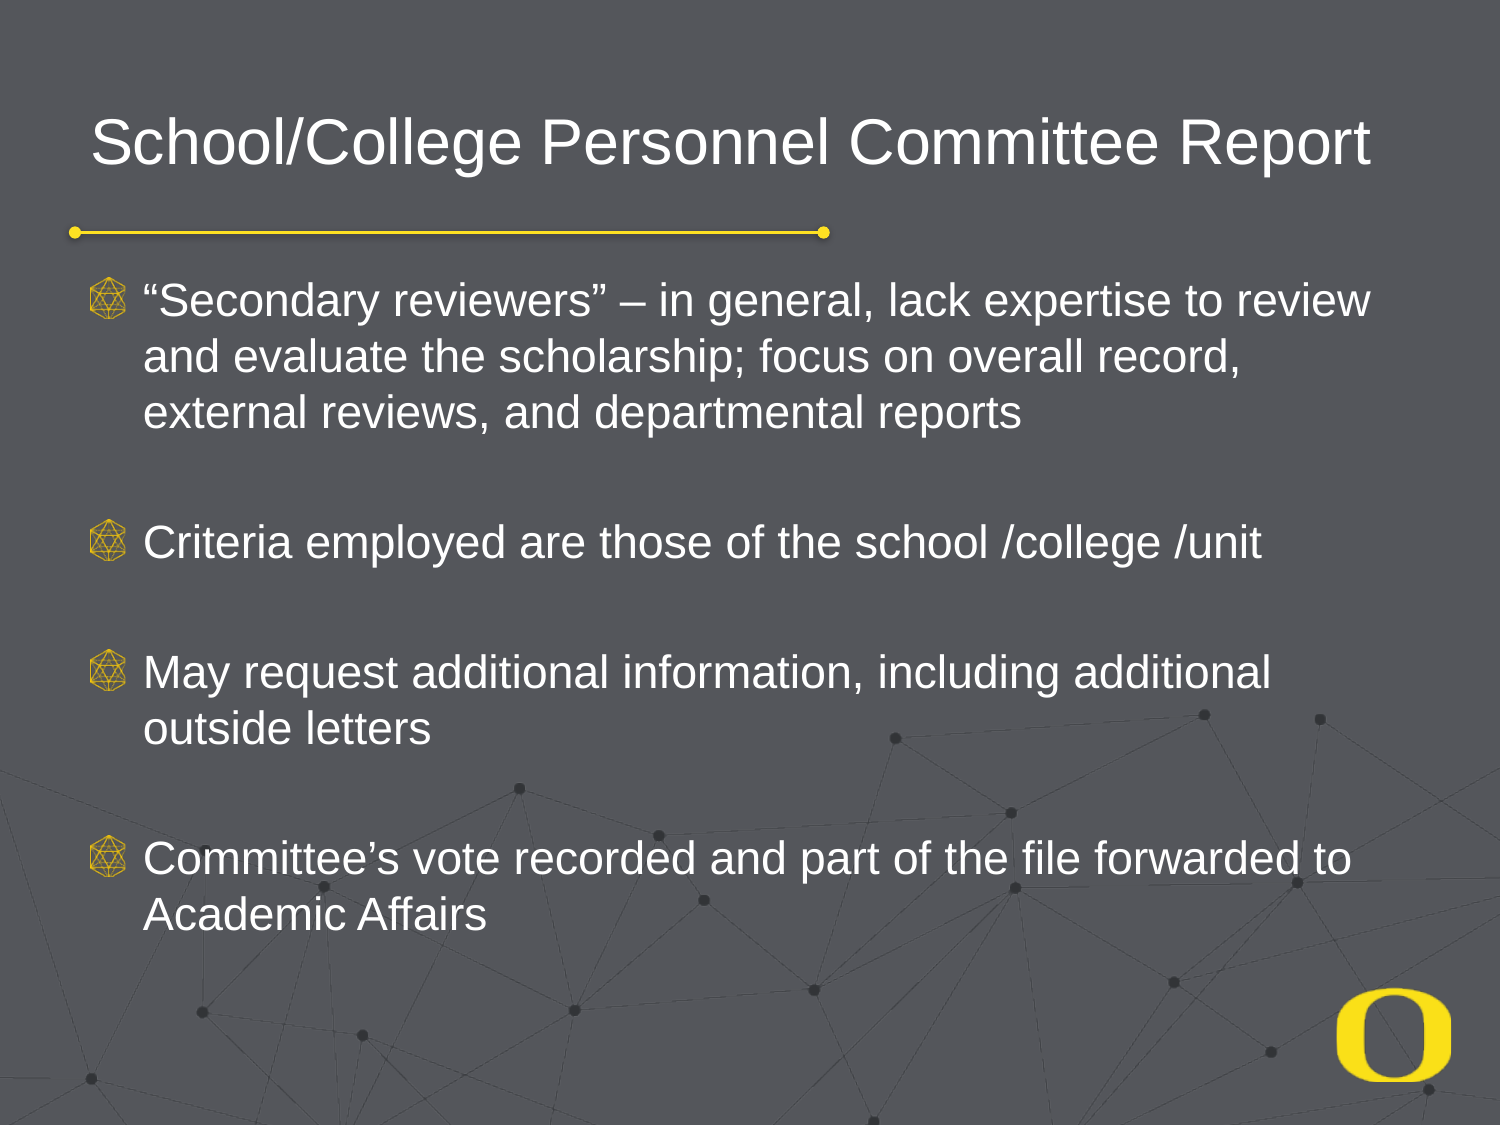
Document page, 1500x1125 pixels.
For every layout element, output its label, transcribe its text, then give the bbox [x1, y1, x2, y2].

title School/College Personnel Committee Report [75, 45, 1425, 233]
list “Secondary reviewers” – in general, lack expertise to review and evaluate the scholarship; focus on overall record, external reviews, and departmental reports Criteria employed are those of the school /college /unit May request additional information, including additional outside letters Committee’s vote recorded and part of the file forwarded to Academic Affairs [75, 262, 1425, 955]
